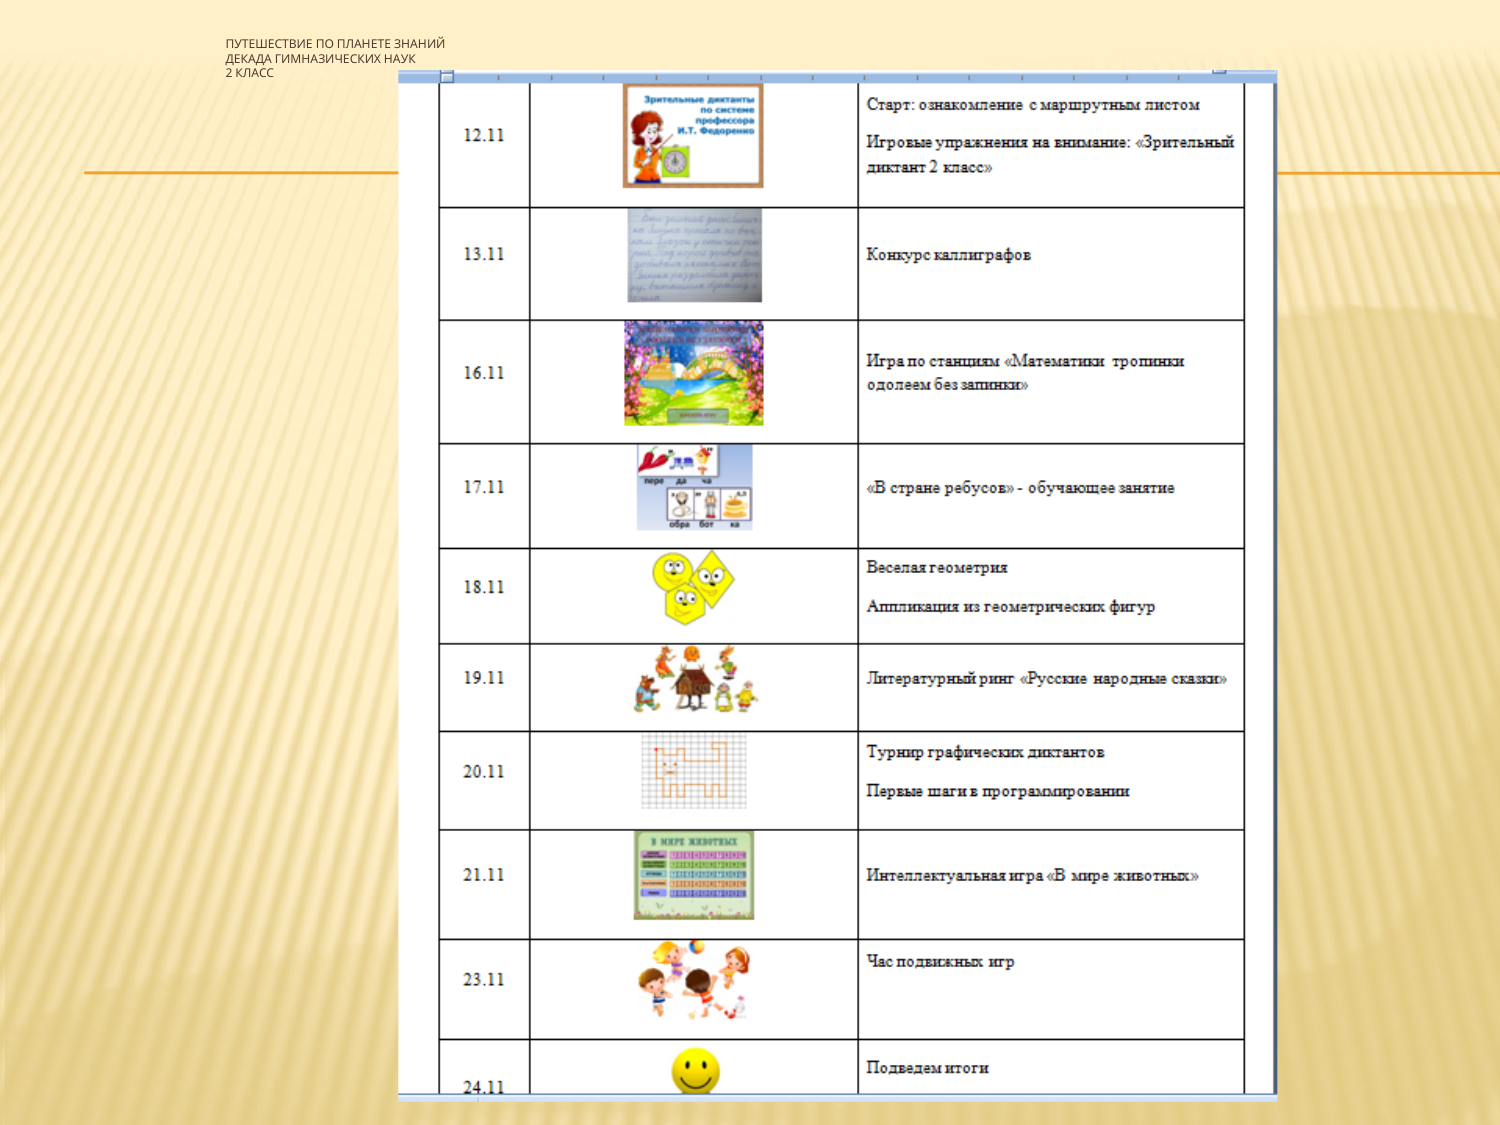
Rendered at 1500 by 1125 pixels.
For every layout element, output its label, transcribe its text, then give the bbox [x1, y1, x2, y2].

title Путешествие по планете Знаний Декада гимназических наук 2 класс [210, 0, 1441, 118]
picture [398, 70, 1278, 1102]
